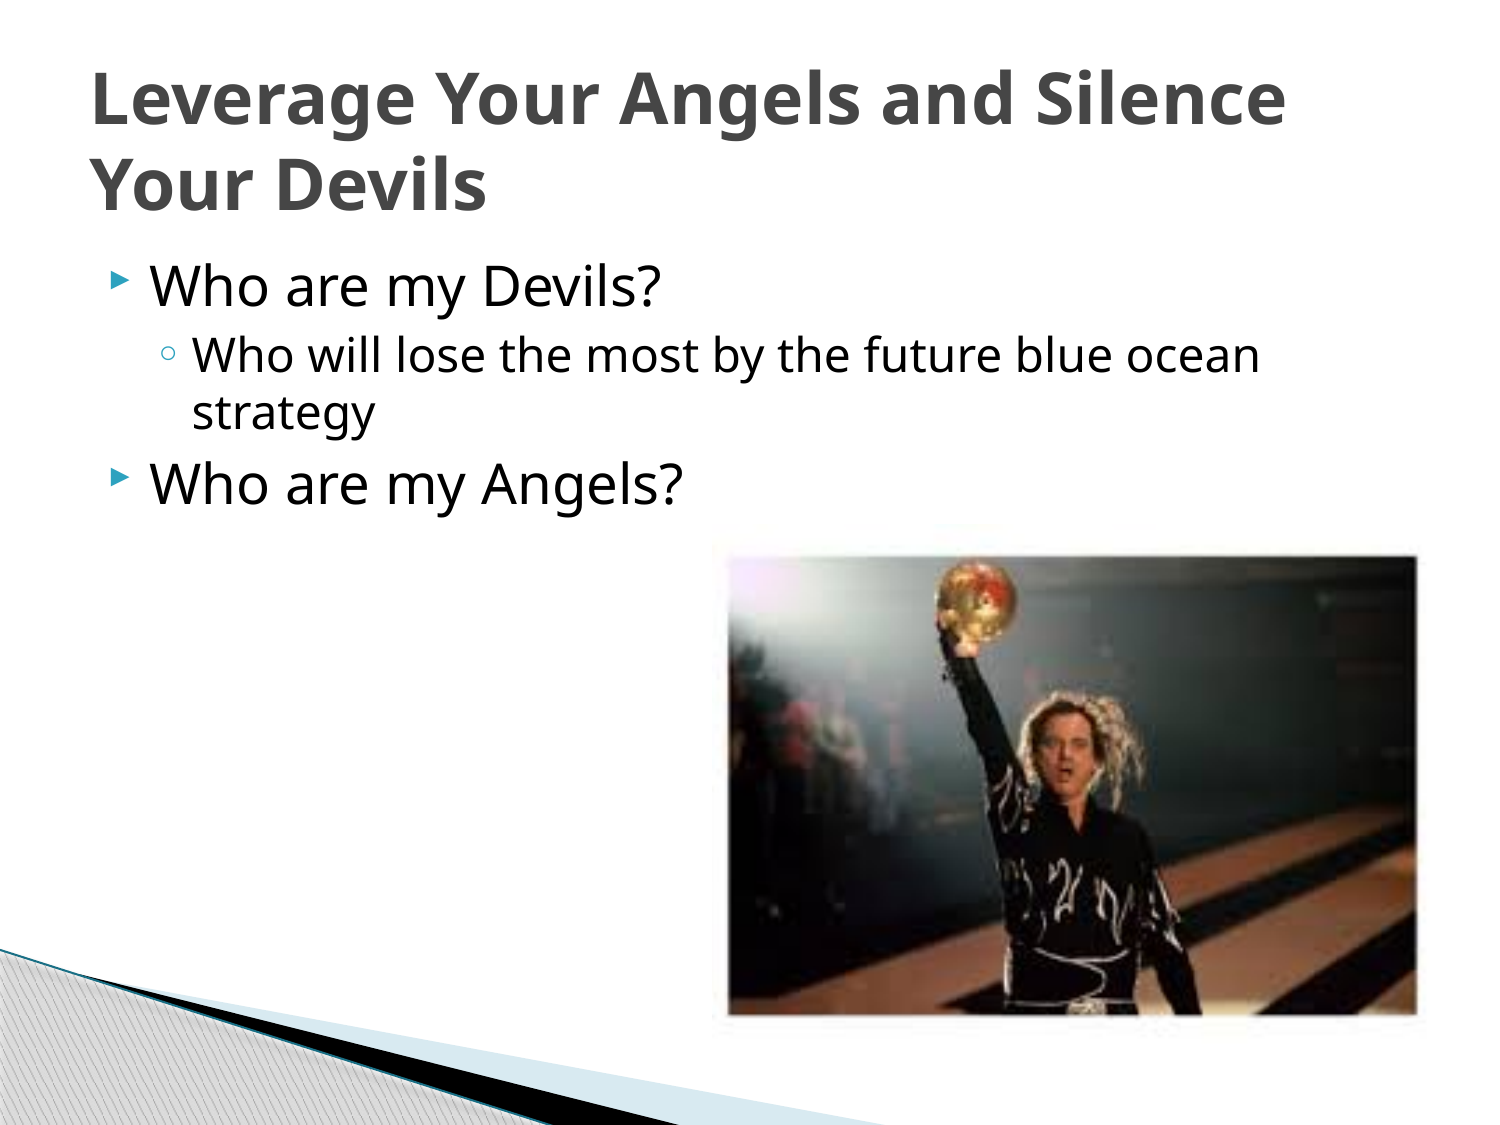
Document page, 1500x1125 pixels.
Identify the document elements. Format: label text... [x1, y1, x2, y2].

title Leverage Your Angels and Silence Your Devils [75, 45, 1425, 233]
list Who are my Devils? Who will lose the most by the future blue ocean strategy Who are my Angels? [75, 243, 1425, 986]
picture [712, 524, 1435, 1066]
